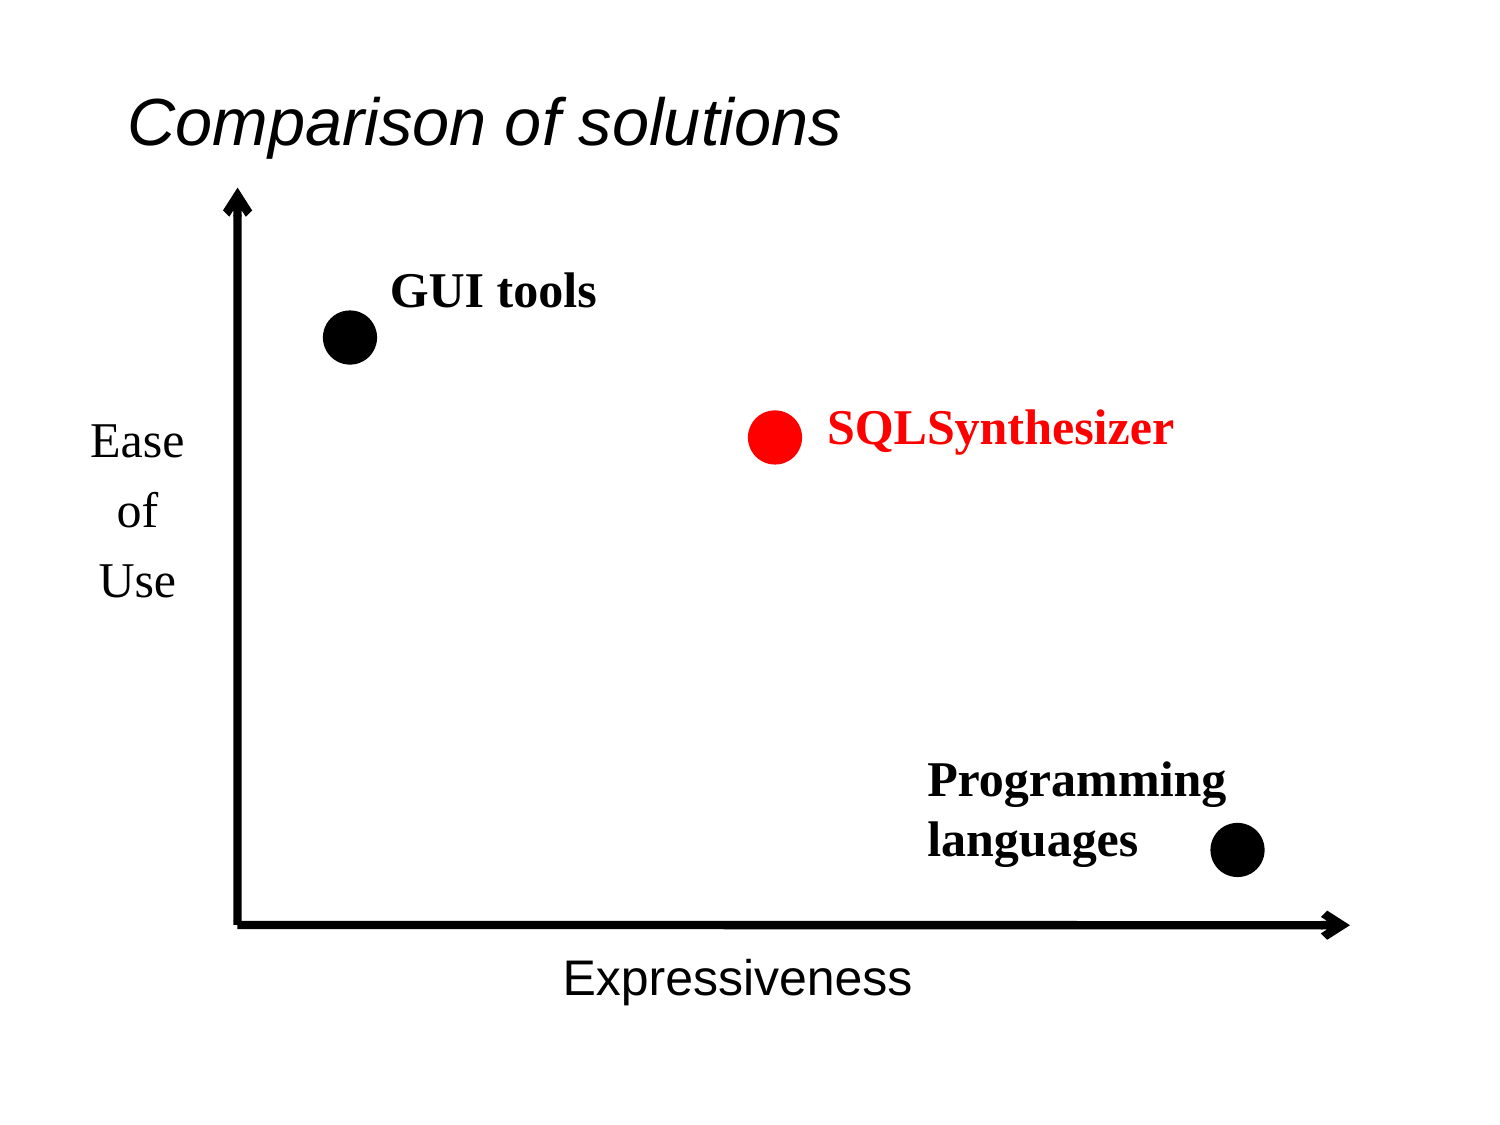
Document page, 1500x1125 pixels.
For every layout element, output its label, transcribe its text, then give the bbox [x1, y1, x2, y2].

text_box [322, 310, 378, 365]
title Comparison of solutions [112, 24, 1388, 213]
text_box Programming languages [912, 738, 1375, 874]
text_box GUI tools [374, 249, 675, 325]
text_box Ease of Use [37, 565, 233, 650]
text_box [747, 410, 803, 465]
text_box SQLSynthesizer [812, 387, 1275, 463]
text_box [1225, 874, 1250, 878]
text_box Ease of Use [37, 399, 233, 555]
list Expressiveness [512, 937, 963, 1063]
